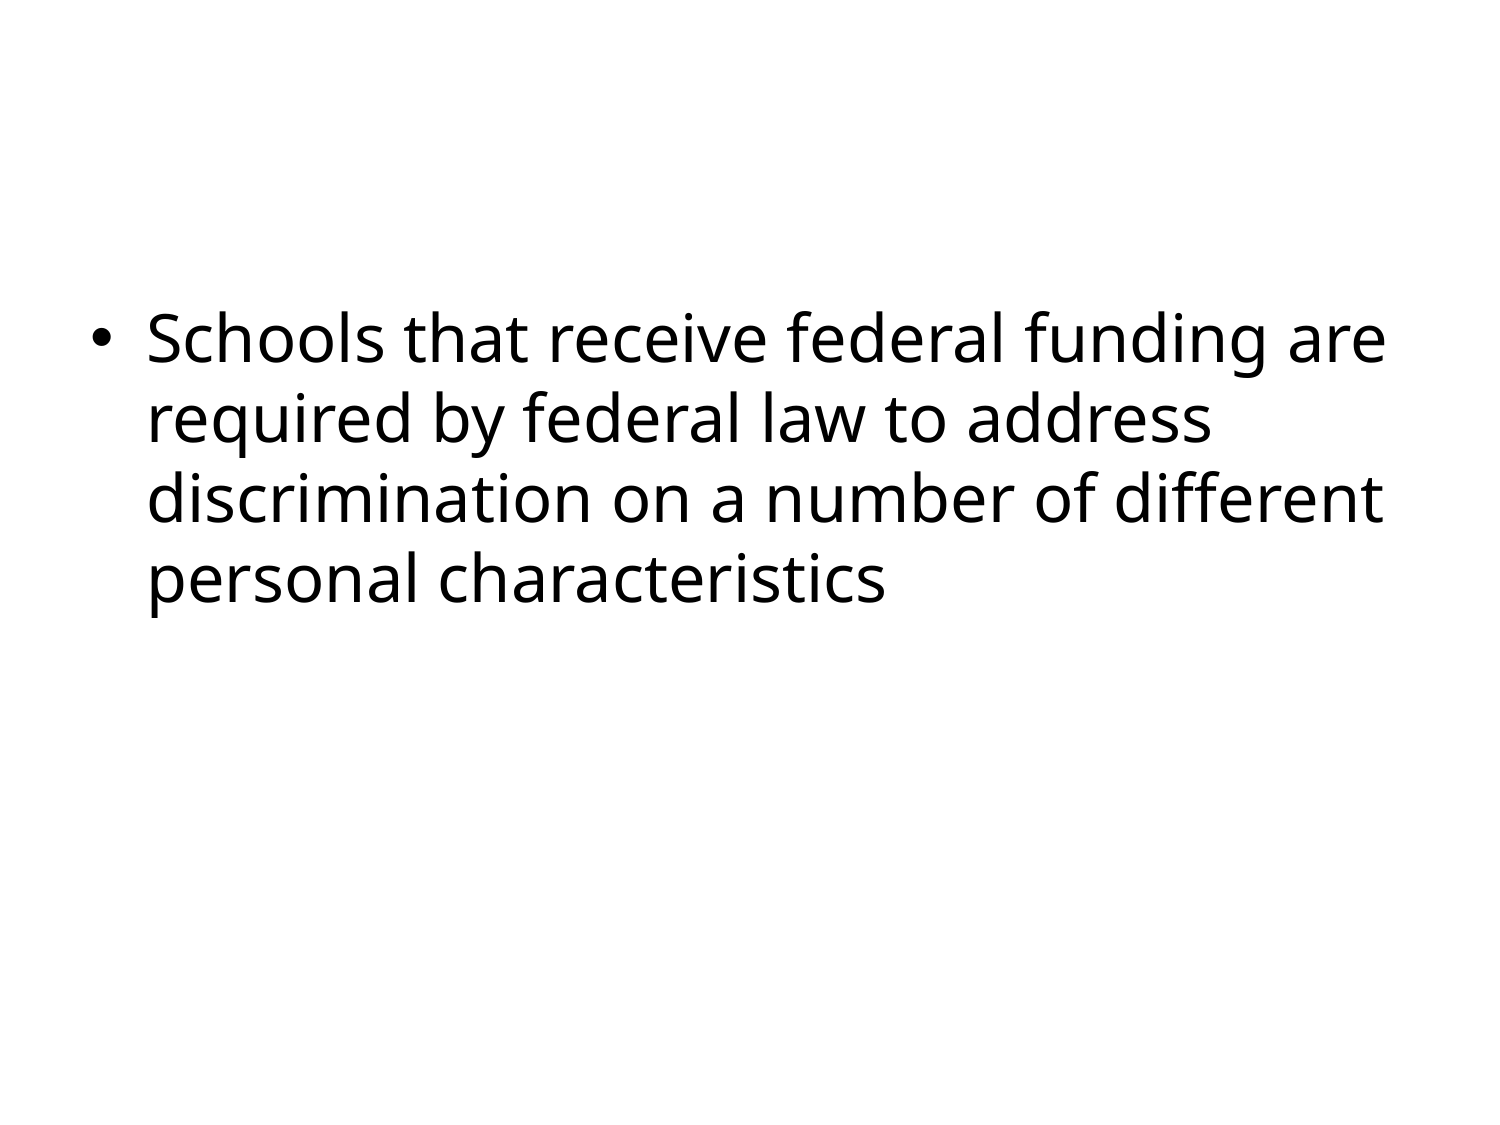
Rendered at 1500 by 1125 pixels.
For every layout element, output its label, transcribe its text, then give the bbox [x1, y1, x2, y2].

list Schools that receive federal funding are required by federal law to address discrimination on a number of different personal characteristics [75, 101, 1425, 1005]
